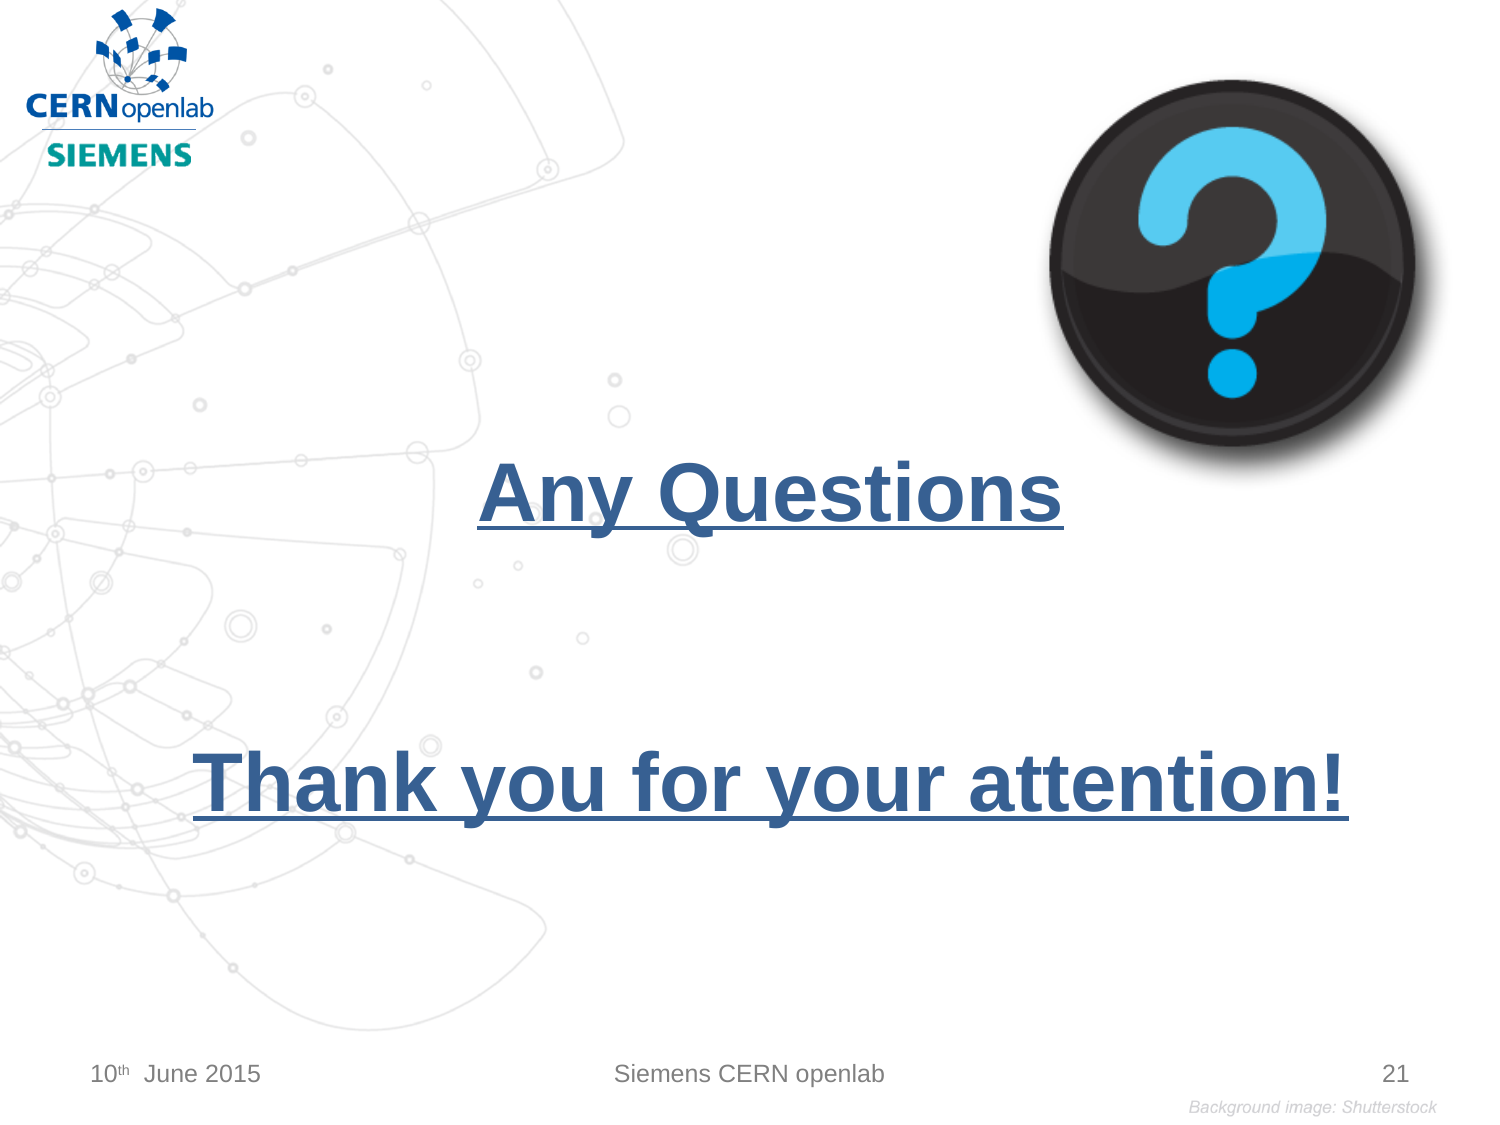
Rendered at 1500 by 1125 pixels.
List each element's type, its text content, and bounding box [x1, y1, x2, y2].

text_box Any Questions Thank you for your attention! [41, 197, 1500, 1035]
picture [0, 0, 1500, 1125]
slide_number 21 [1074, 1042, 1425, 1103]
footer Siemens CERN openlab [466, 1042, 1034, 1103]
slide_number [75, 1042, 425, 1103]
